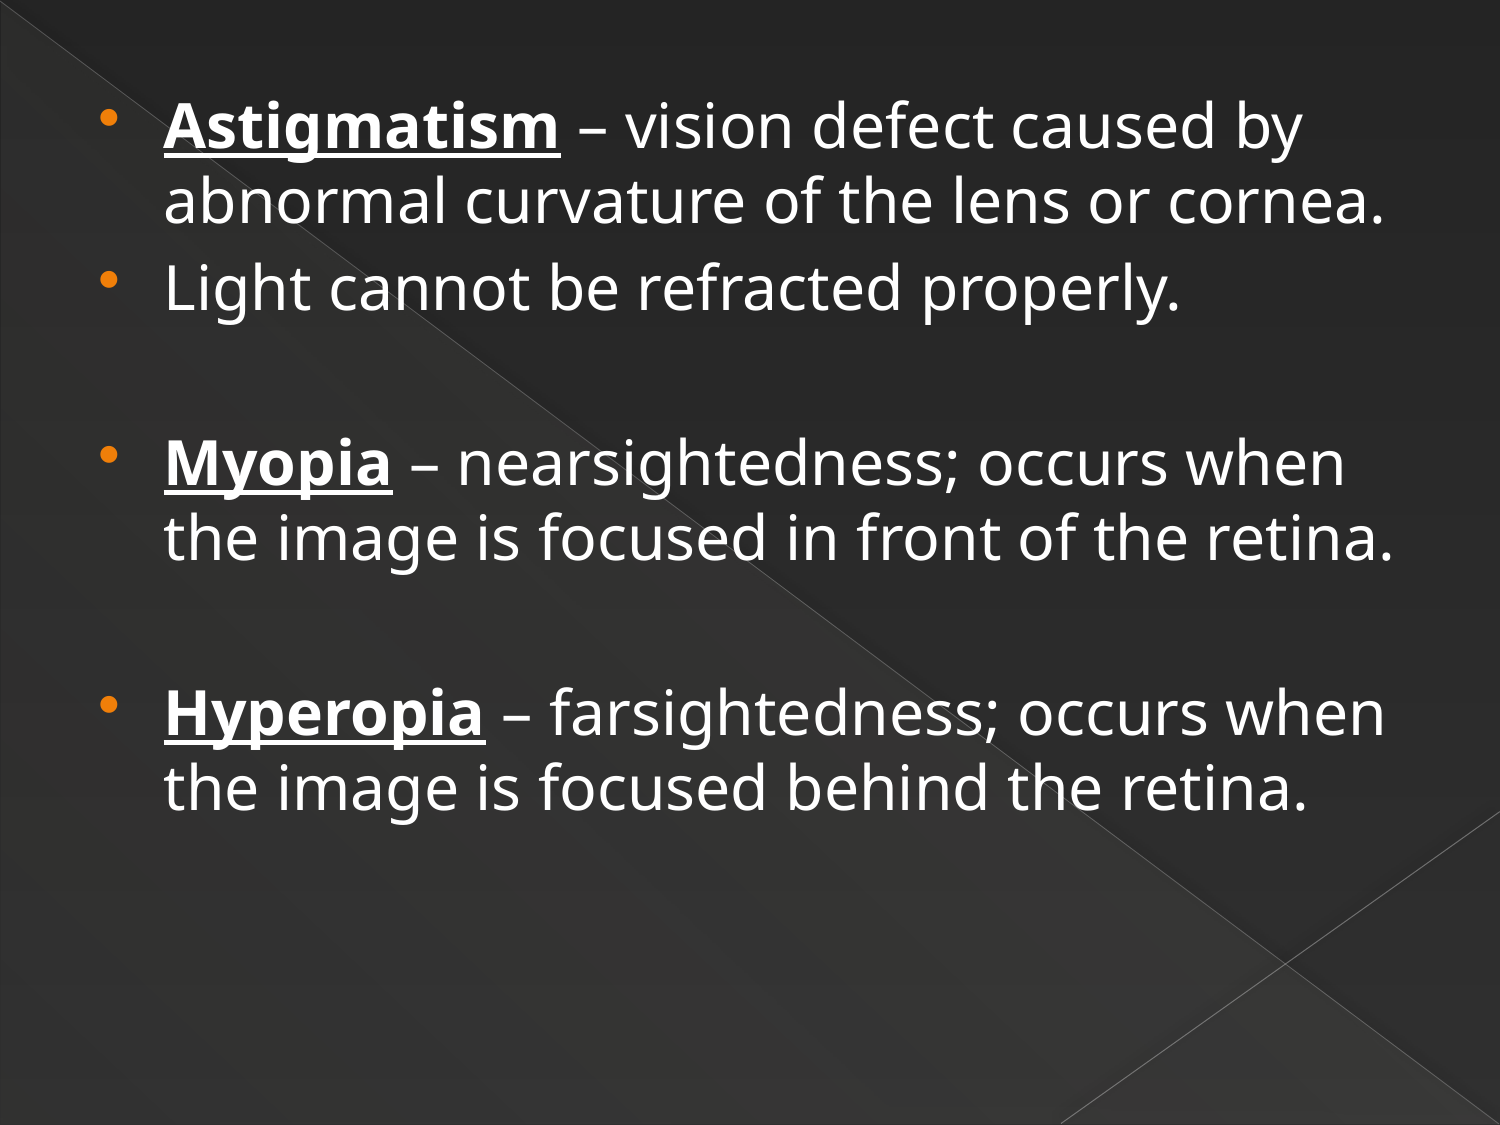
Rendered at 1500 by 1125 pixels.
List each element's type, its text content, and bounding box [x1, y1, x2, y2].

list Astigmatism – vision defect caused by abnormal curvature of the lens or cornea. Light cannot be refracted properly. Myopia – nearsightedness; occurs when the image is focused in front of the retina. Hyperopia – farsightedness; occurs when the image is focused behind the retina. [75, 78, 1425, 1059]
